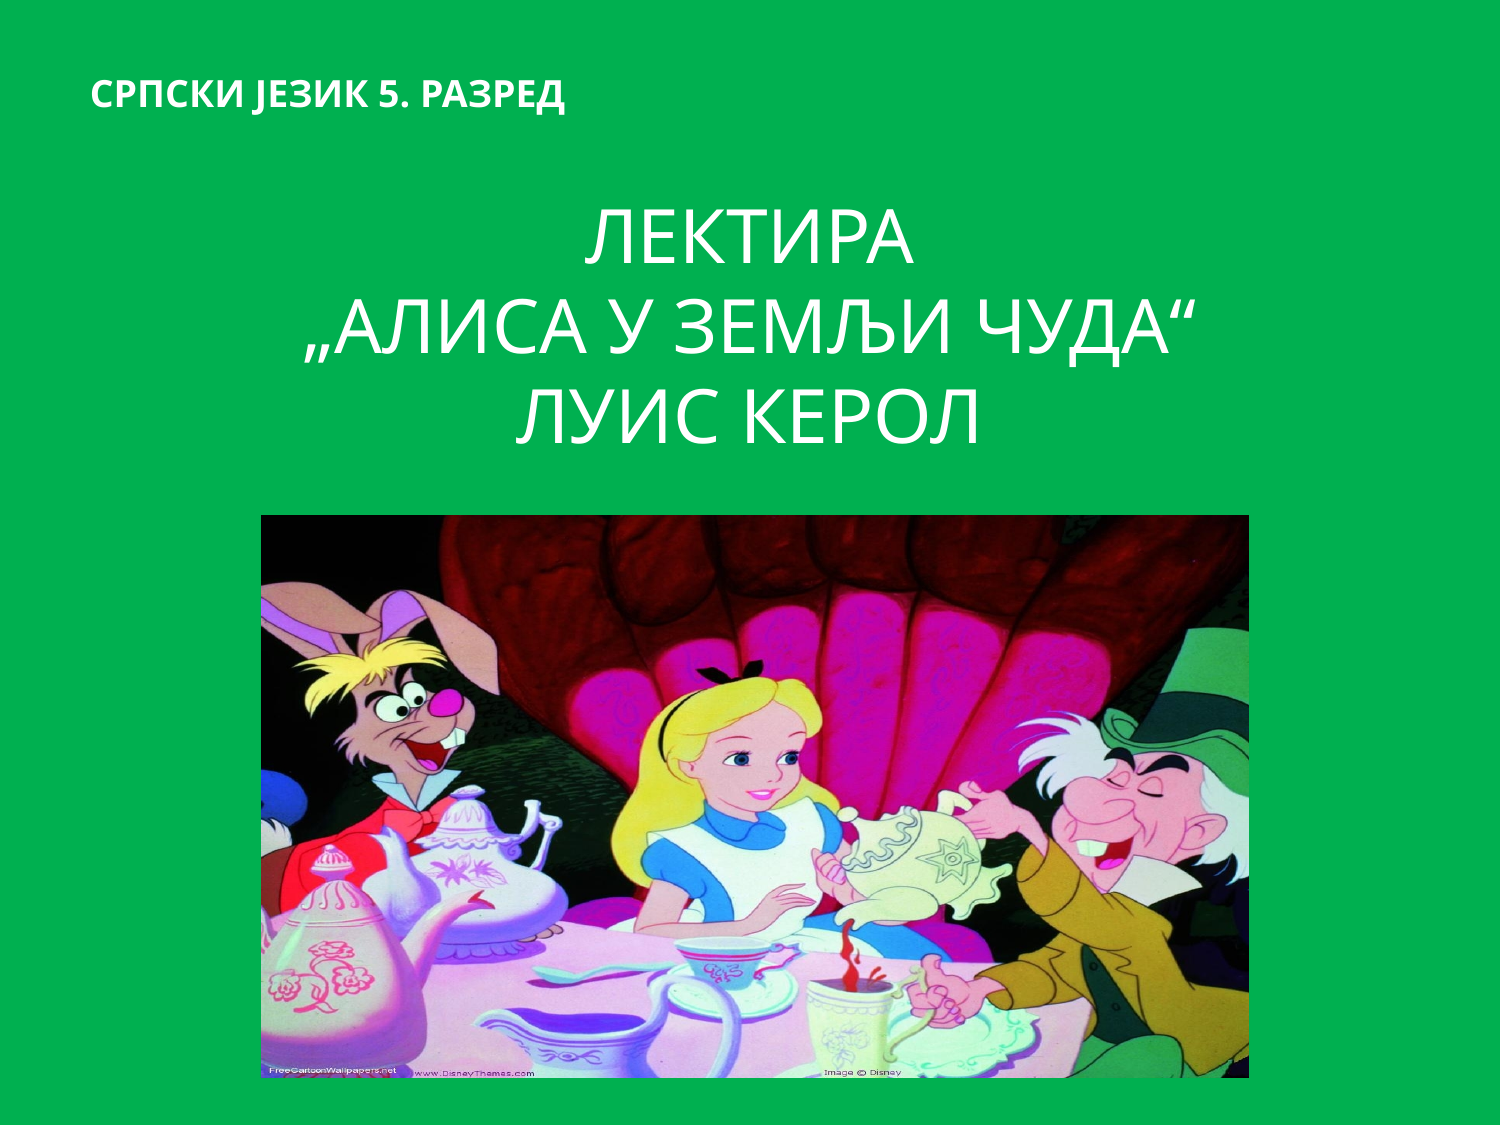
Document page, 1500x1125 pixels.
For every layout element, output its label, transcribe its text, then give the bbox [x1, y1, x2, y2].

text_box СРПСКИ ЈЕЗИК 5. РАЗРЕД [75, 62, 800, 123]
title ЛЕКТИРА „АЛИСА У ЗЕМЉИ ЧУДА“ ЛУИС КЕРОЛ [112, 237, 1388, 500]
picture [261, 514, 1250, 1078]
